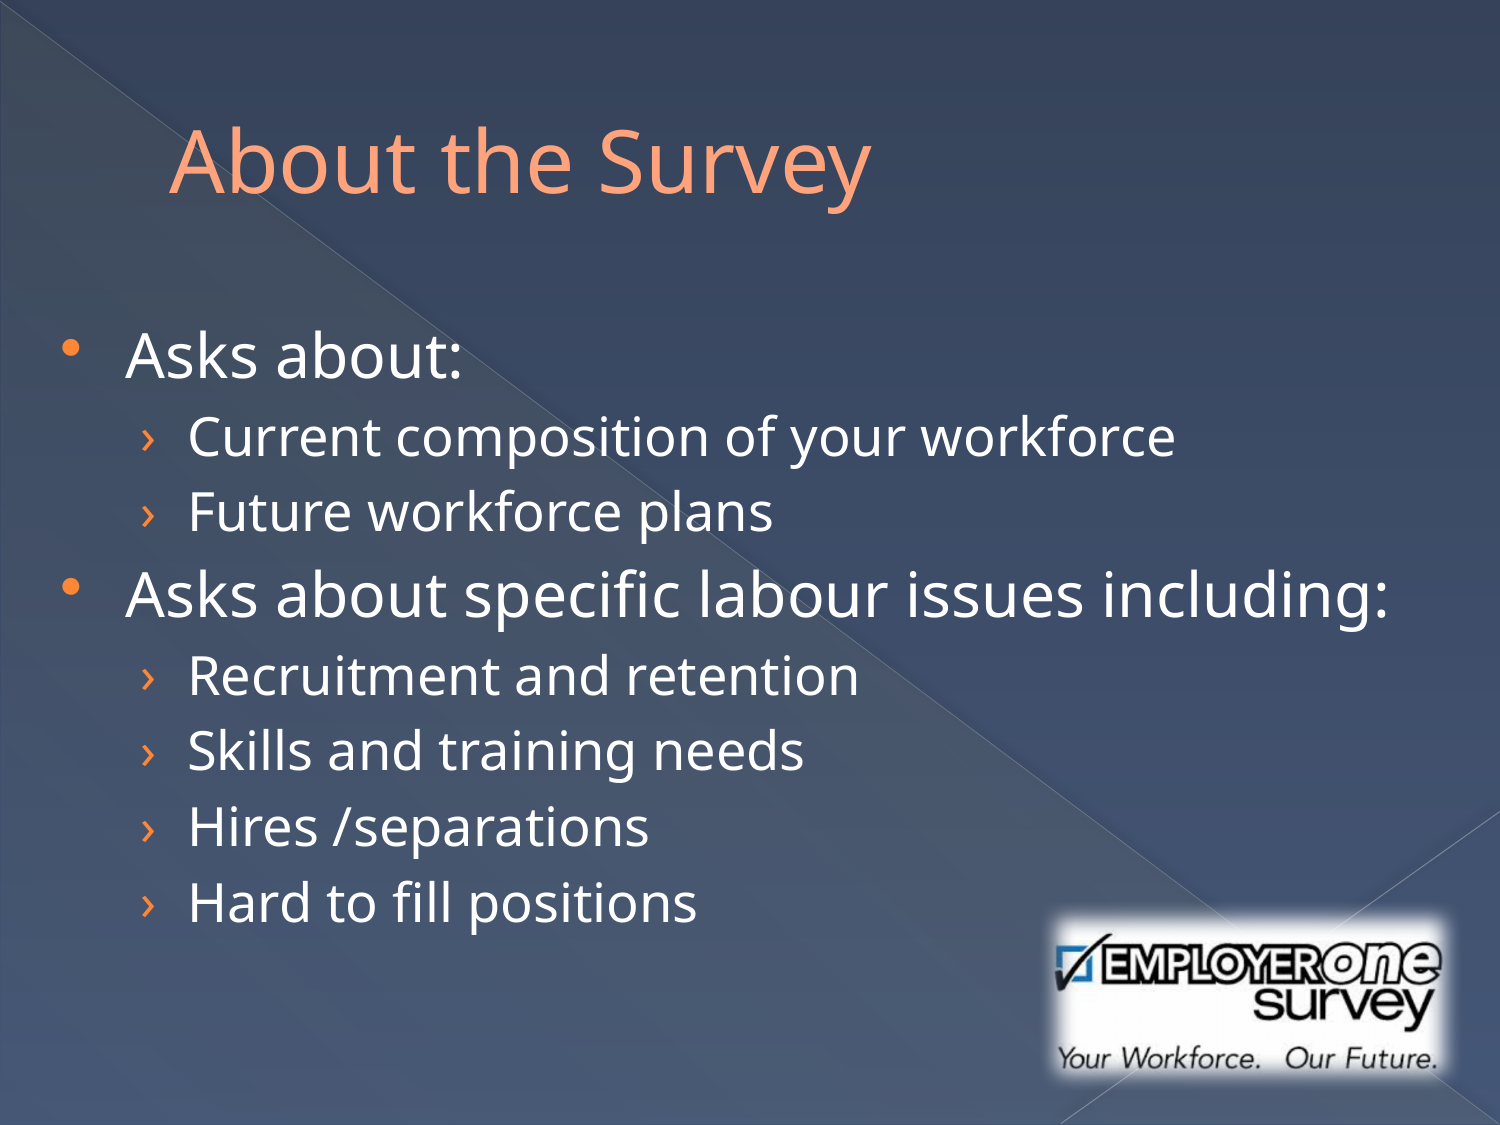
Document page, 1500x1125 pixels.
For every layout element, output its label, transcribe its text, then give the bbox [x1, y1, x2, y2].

title About the Survey [75, 43, 1425, 274]
picture [1037, 899, 1463, 1093]
list Asks about: Current composition of your workforce Future workforce plans Asks about specific labour issues including: Recruitment and retention Skills and training needs Hires /separations Hard to fill positions [37, 308, 1475, 1059]
